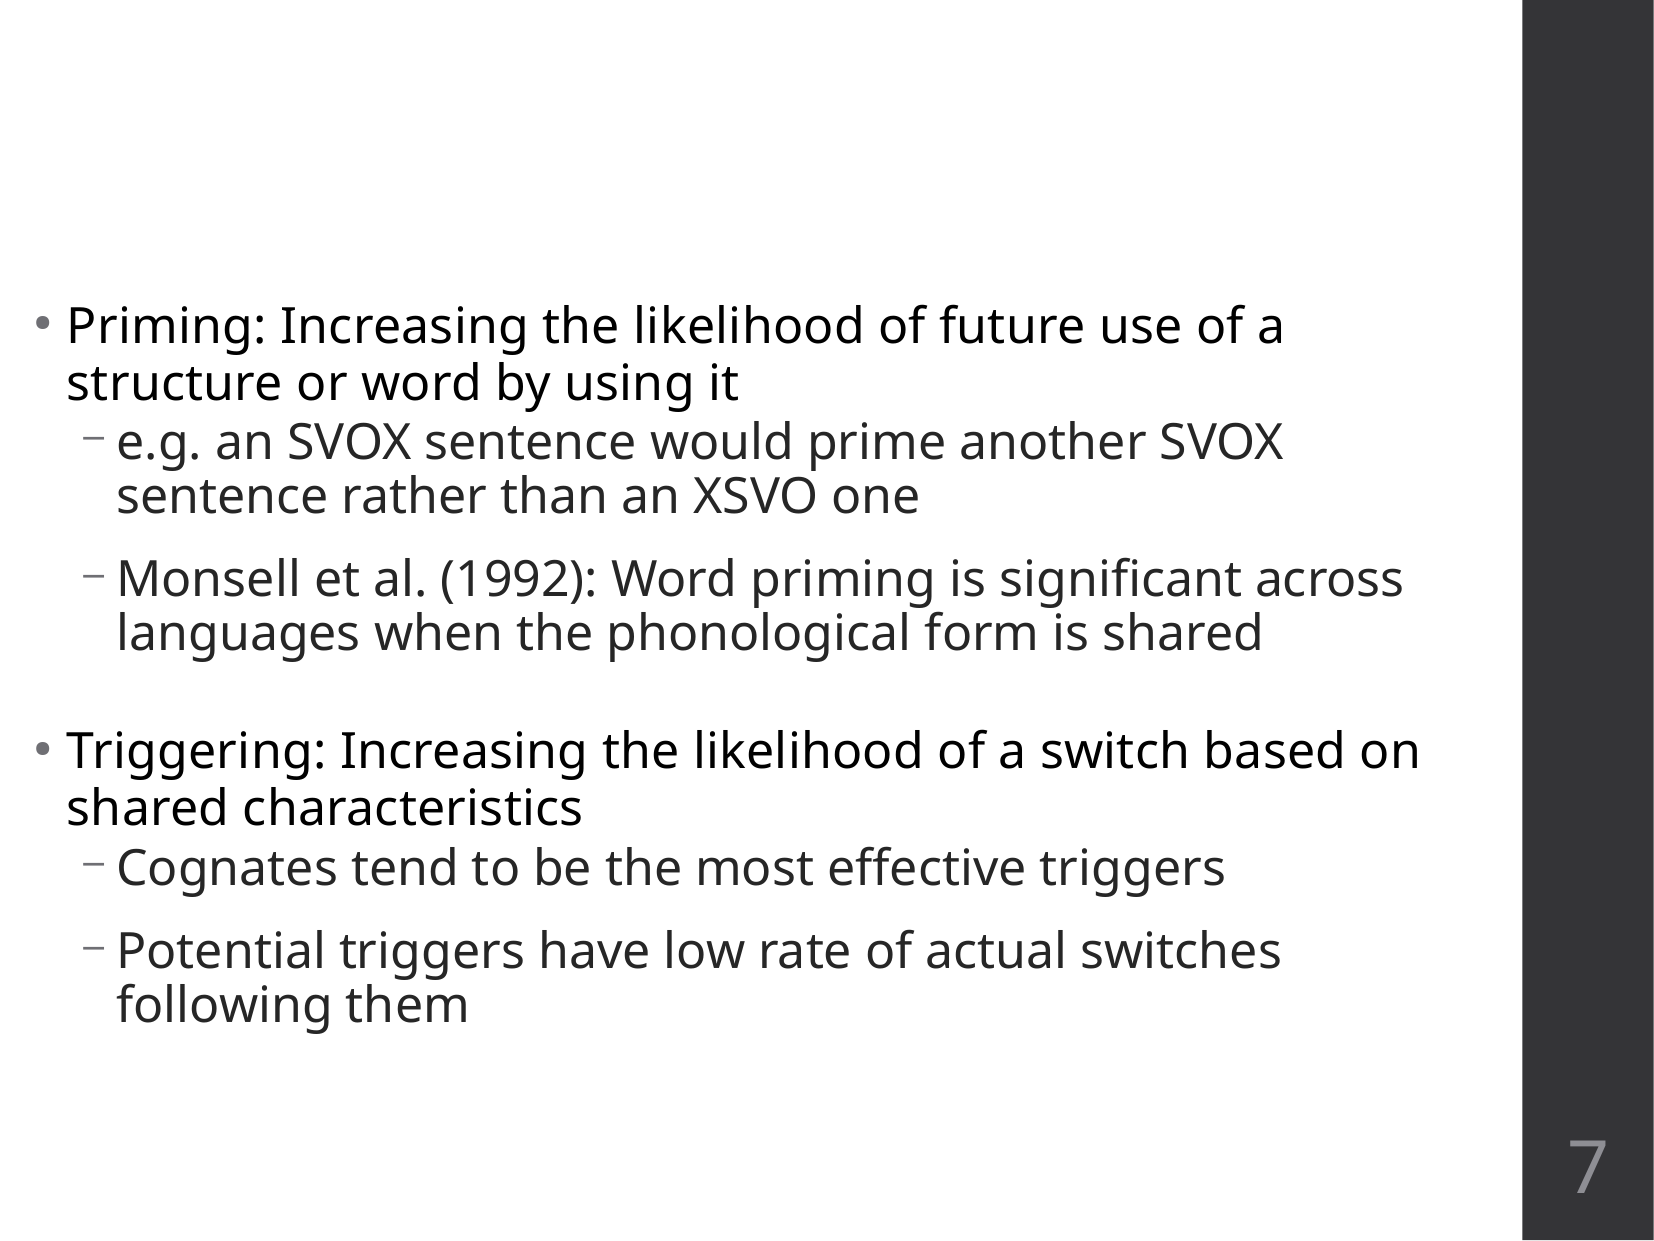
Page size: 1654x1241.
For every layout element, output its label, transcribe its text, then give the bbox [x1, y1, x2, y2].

list Priming: Increasing the likelihood of future use of a structure or word by using it e.g. an SVOX sentence would prime another SVOX sentence rather than an XSVO one Monsell et al. (1992): Word priming is significant across languages when the phonological form is shared Triggering: Increasing the likelihood of a switch based on shared characteristics Cognates tend to be the most effective triggers Potential triggers have low rate of actual switches following them [18, 290, 1474, 1110]
slide_number 7 [1526, 1116, 1651, 1224]
